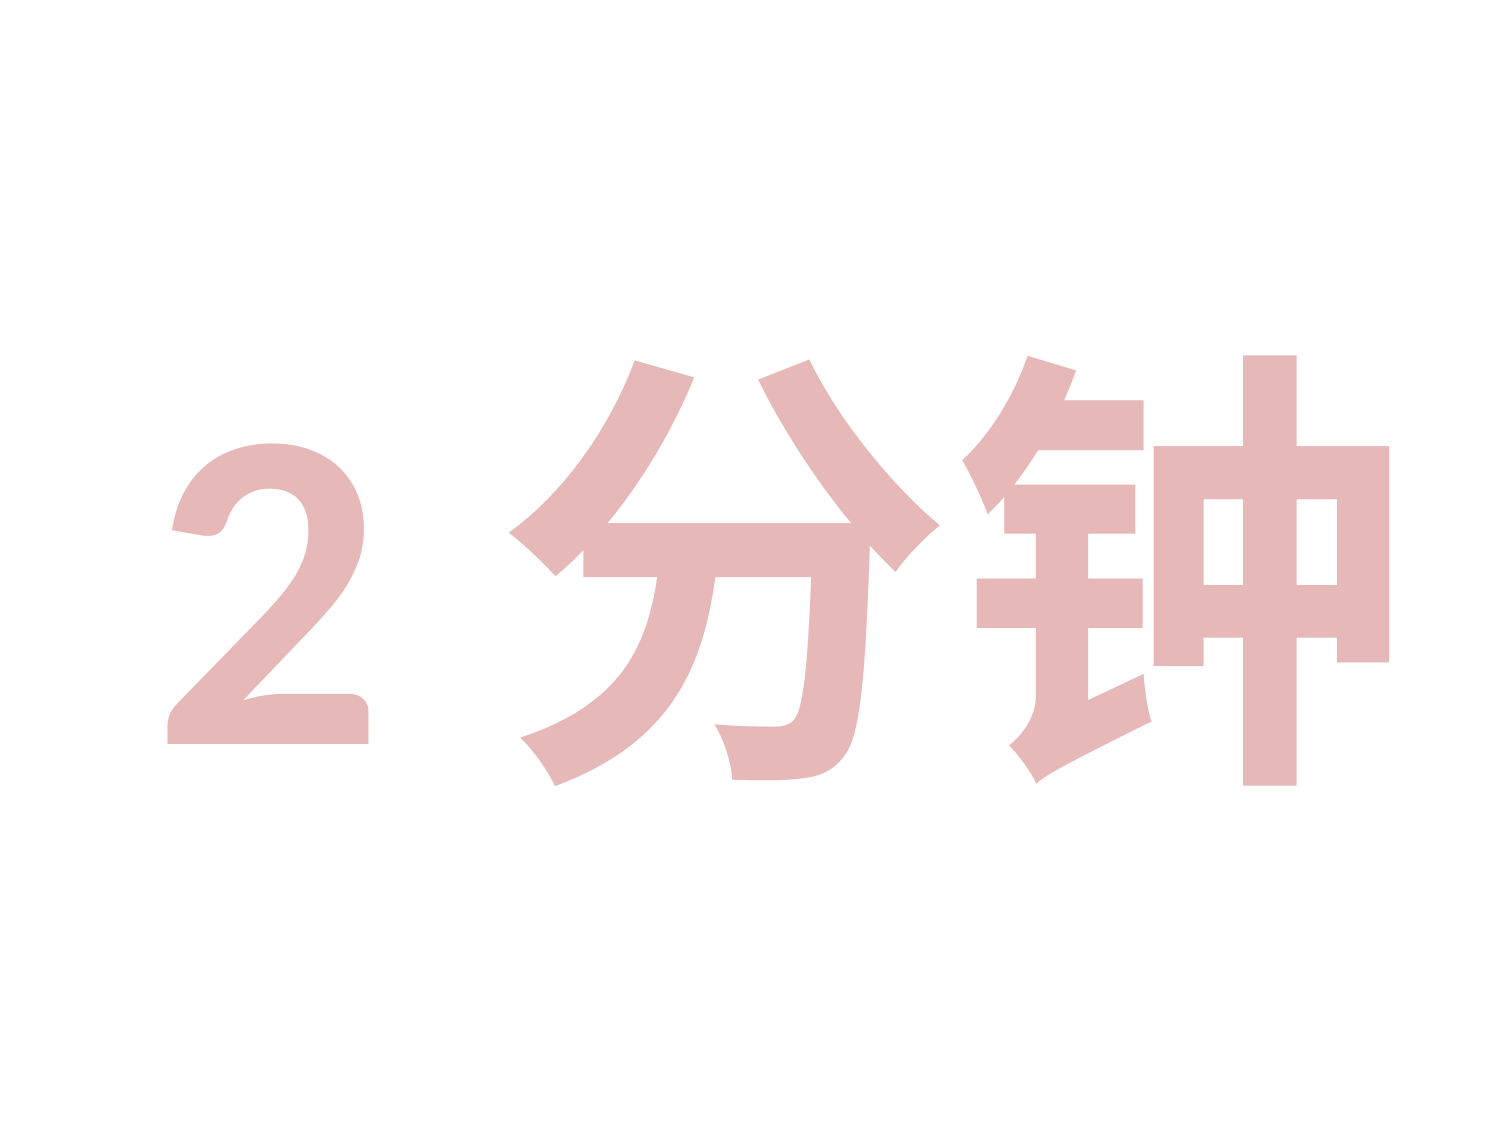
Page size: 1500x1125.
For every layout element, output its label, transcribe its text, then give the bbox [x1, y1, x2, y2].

text_box 2分钟 [137, 278, 1426, 844]
